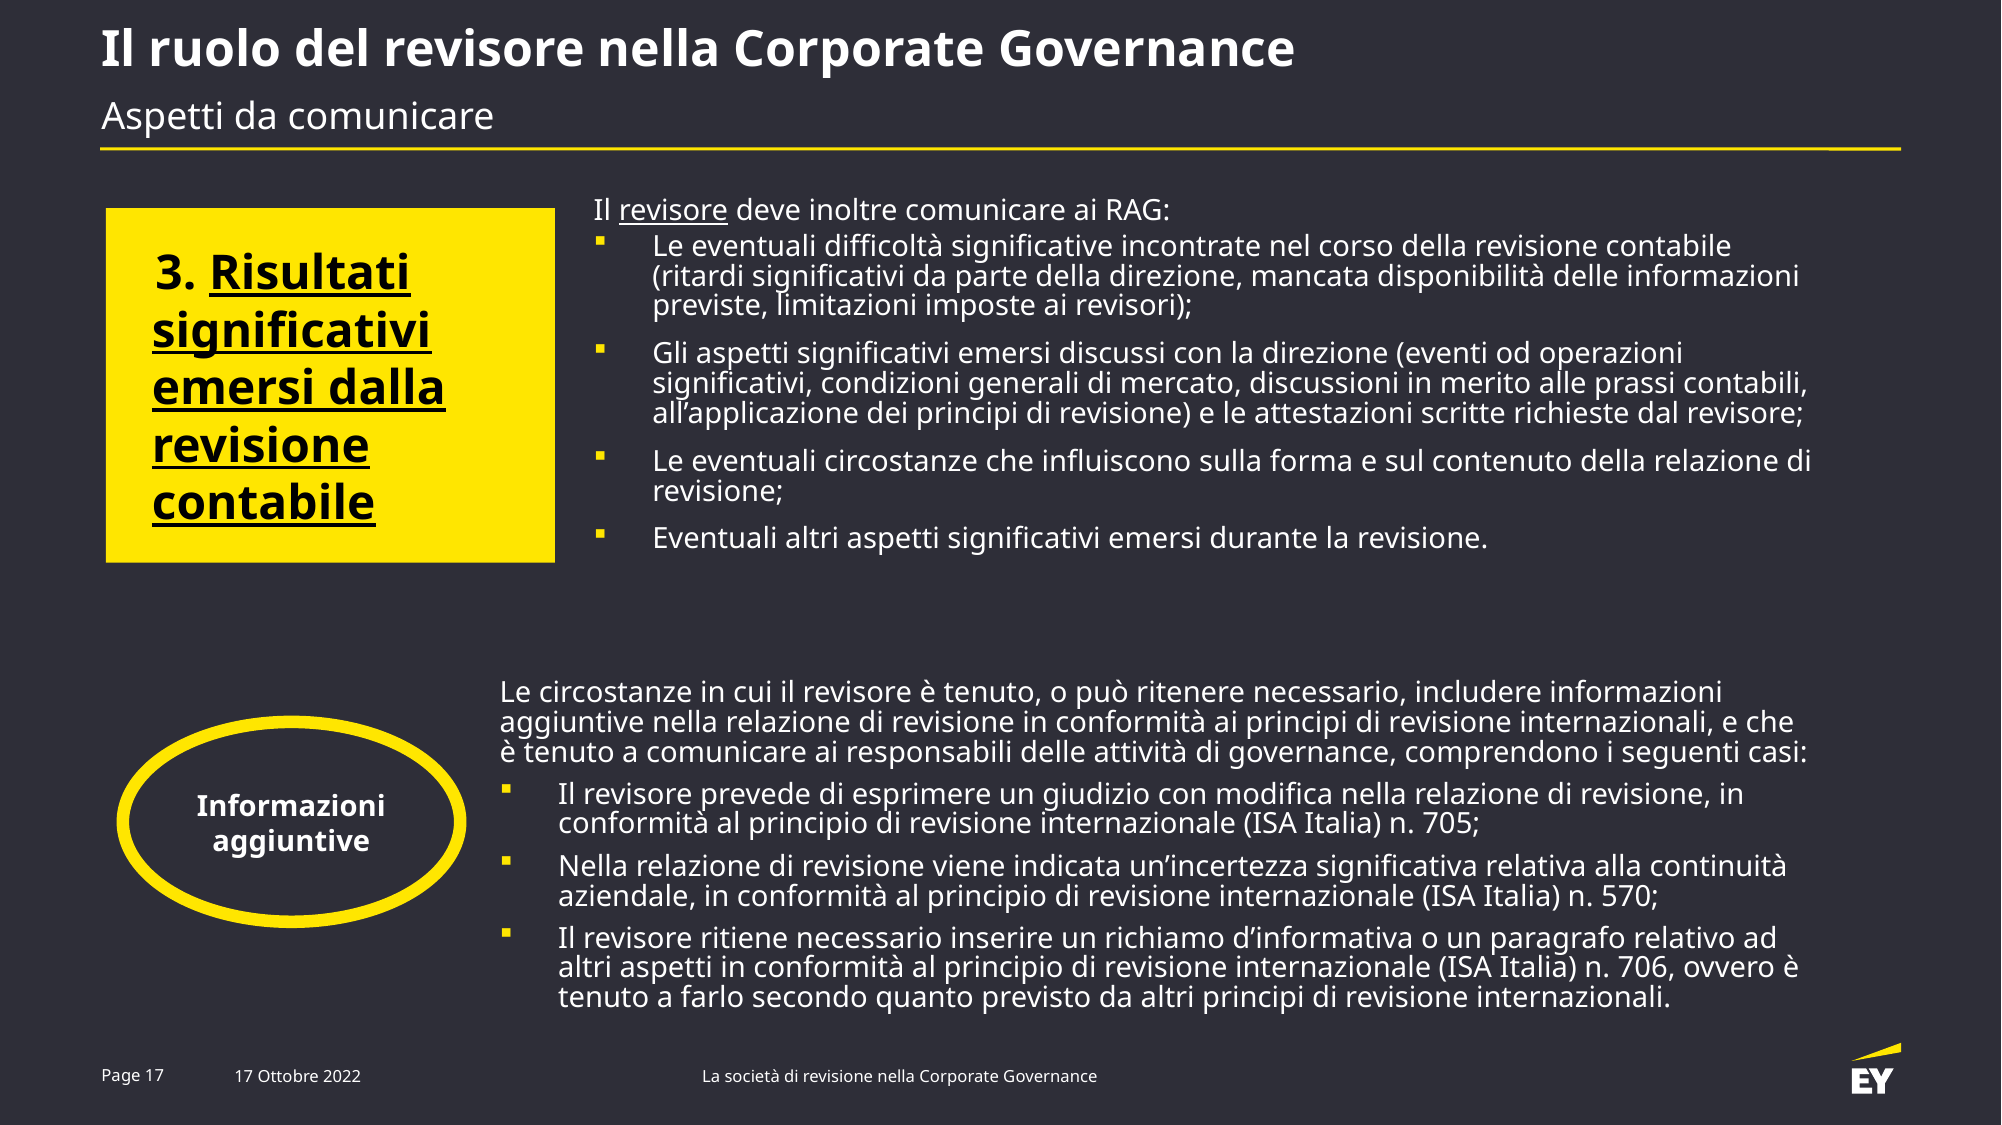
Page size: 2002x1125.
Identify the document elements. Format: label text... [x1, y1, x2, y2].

text_box Informazioni aggiuntive [120, 719, 463, 924]
title Aspetti da comunicare [101, 99, 1903, 155]
text_box Il ruolo del revisore nella Corporate Governance [101, 19, 1377, 77]
text_box 3. Risultati significativi emersi dalla revisione contabile [105, 208, 555, 563]
text_box 17 Ottobre 2022 [234, 1061, 430, 1091]
text_box La società di revisione nella Corporate Governance [701, 1060, 1209, 1091]
text_box Il revisore deve inoltre comunicare ai RAG: Le eventuali difficoltà significative incontrate nel corso della revisione contabile (ritardi significativi da parte della direzione, mancata disponibilità delle informazioni previste, limitazioni imposte ai revisori); Gli aspetti significativi emersi discussi con la direzione (eventi od operazioni significativi, condizioni generali di mercato, discussioni in merito alle prassi contabili, all’applicazione dei principi di revisione) e le attestazioni scritte richieste dal revisore; Le eventuali circostanze che influiscono sulla forma e sul contenuto della relazione di revisione; Eventuali altri aspetti significativi emersi durante la revisione. [579, 184, 1844, 607]
slide_number Page 17 [101, 1061, 211, 1092]
text_box Le circostanze in cui il revisore è tenuto, o può ritenere necessario, includere informazioni aggiuntive nella relazione di revisione in conformità ai principi di revisione internazionali, e che è tenuto a comunicare ai responsabili delle attività di governance, comprendono i seguenti casi: Il revisore prevede di esprimere un giudizio con modifica nella relazione di revisione, in conformità al principio di revisione internazionale (ISA Italia) n. 705; Nella relazione di revisione viene indicata un’incertezza significativa relativa alla continuità aziendale, in conformità al principio di revisione internazionale (ISA Italia) n. 570; Il revisore ritiene necessario inserire un richiamo d’informativa o un paragrafo relativo ad altri aspetti in conformità al principio di revisione internazionale (ISA Italia) n. 706, ovvero è tenuto a farlo secondo quanto previsto da altri principi di revisione internazionali. [499, 672, 1817, 1052]
